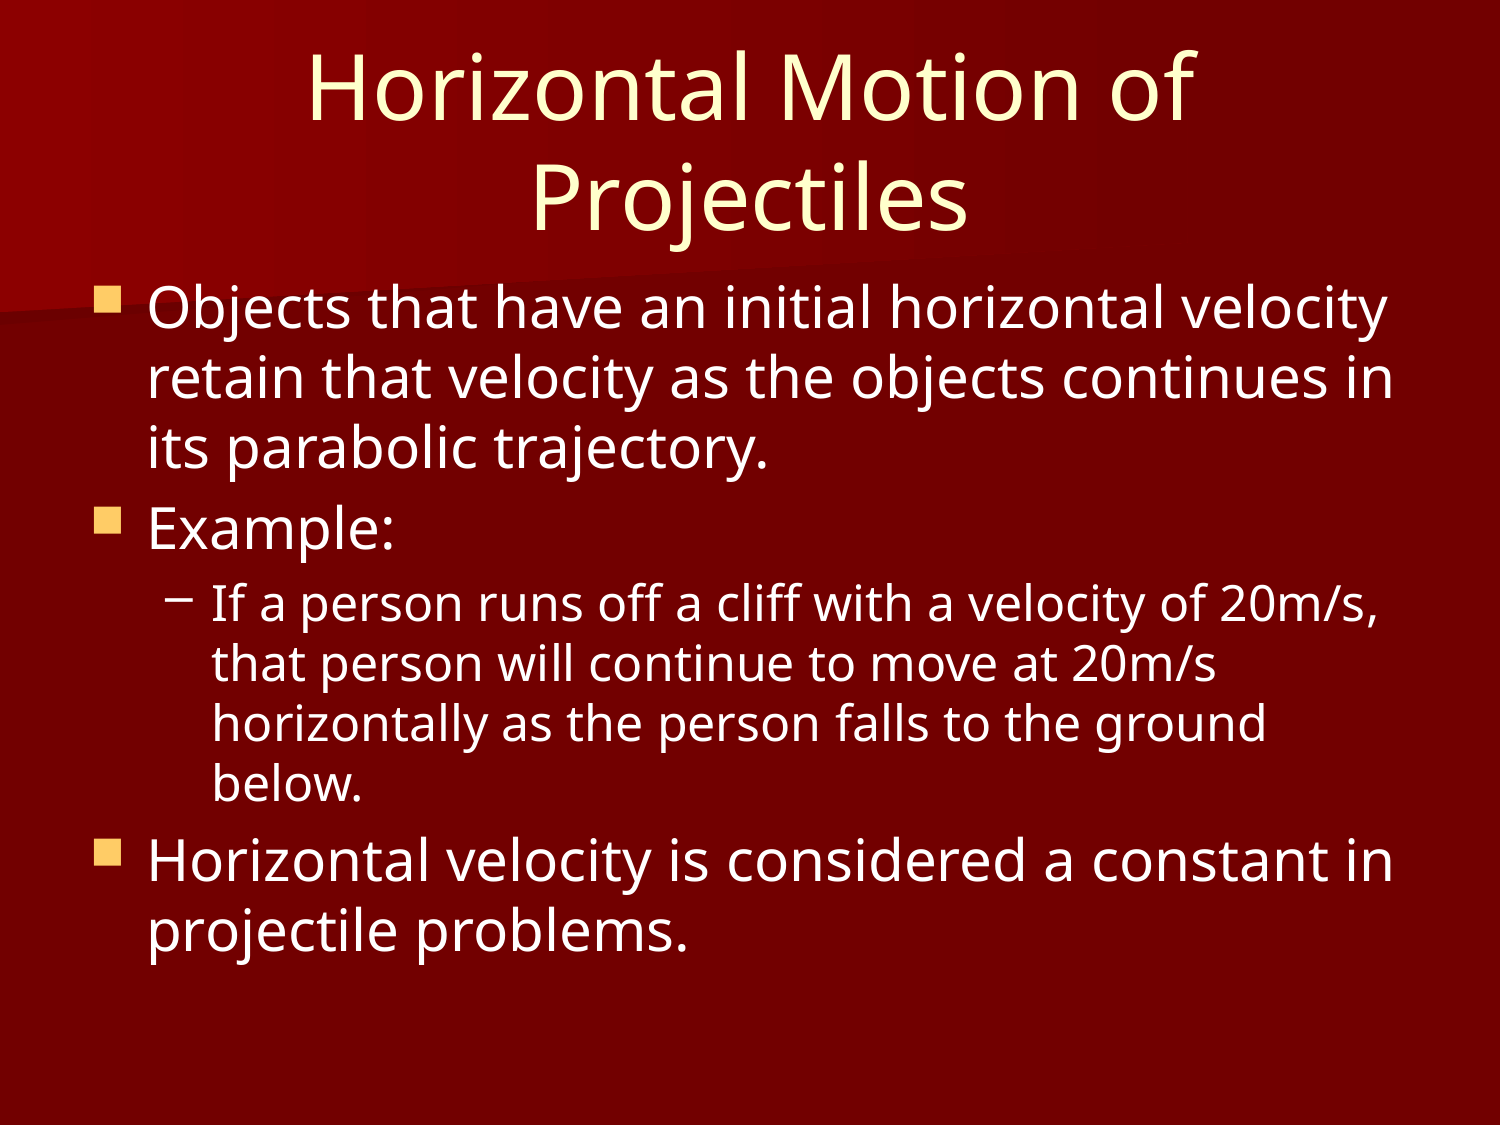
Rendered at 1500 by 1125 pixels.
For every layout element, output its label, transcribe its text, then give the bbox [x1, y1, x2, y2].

title Horizontal Motion of Projectiles [75, 45, 1425, 233]
list Objects that have an initial horizontal velocity retain that velocity as the objects continues in its parabolic trajectory. Example: If a person runs off a cliff with a velocity of 20m/s, that person will continue to move at 20m/s horizontally as the person falls to the ground below. Horizontal velocity is considered a constant in projectile problems. [75, 262, 1425, 1000]
